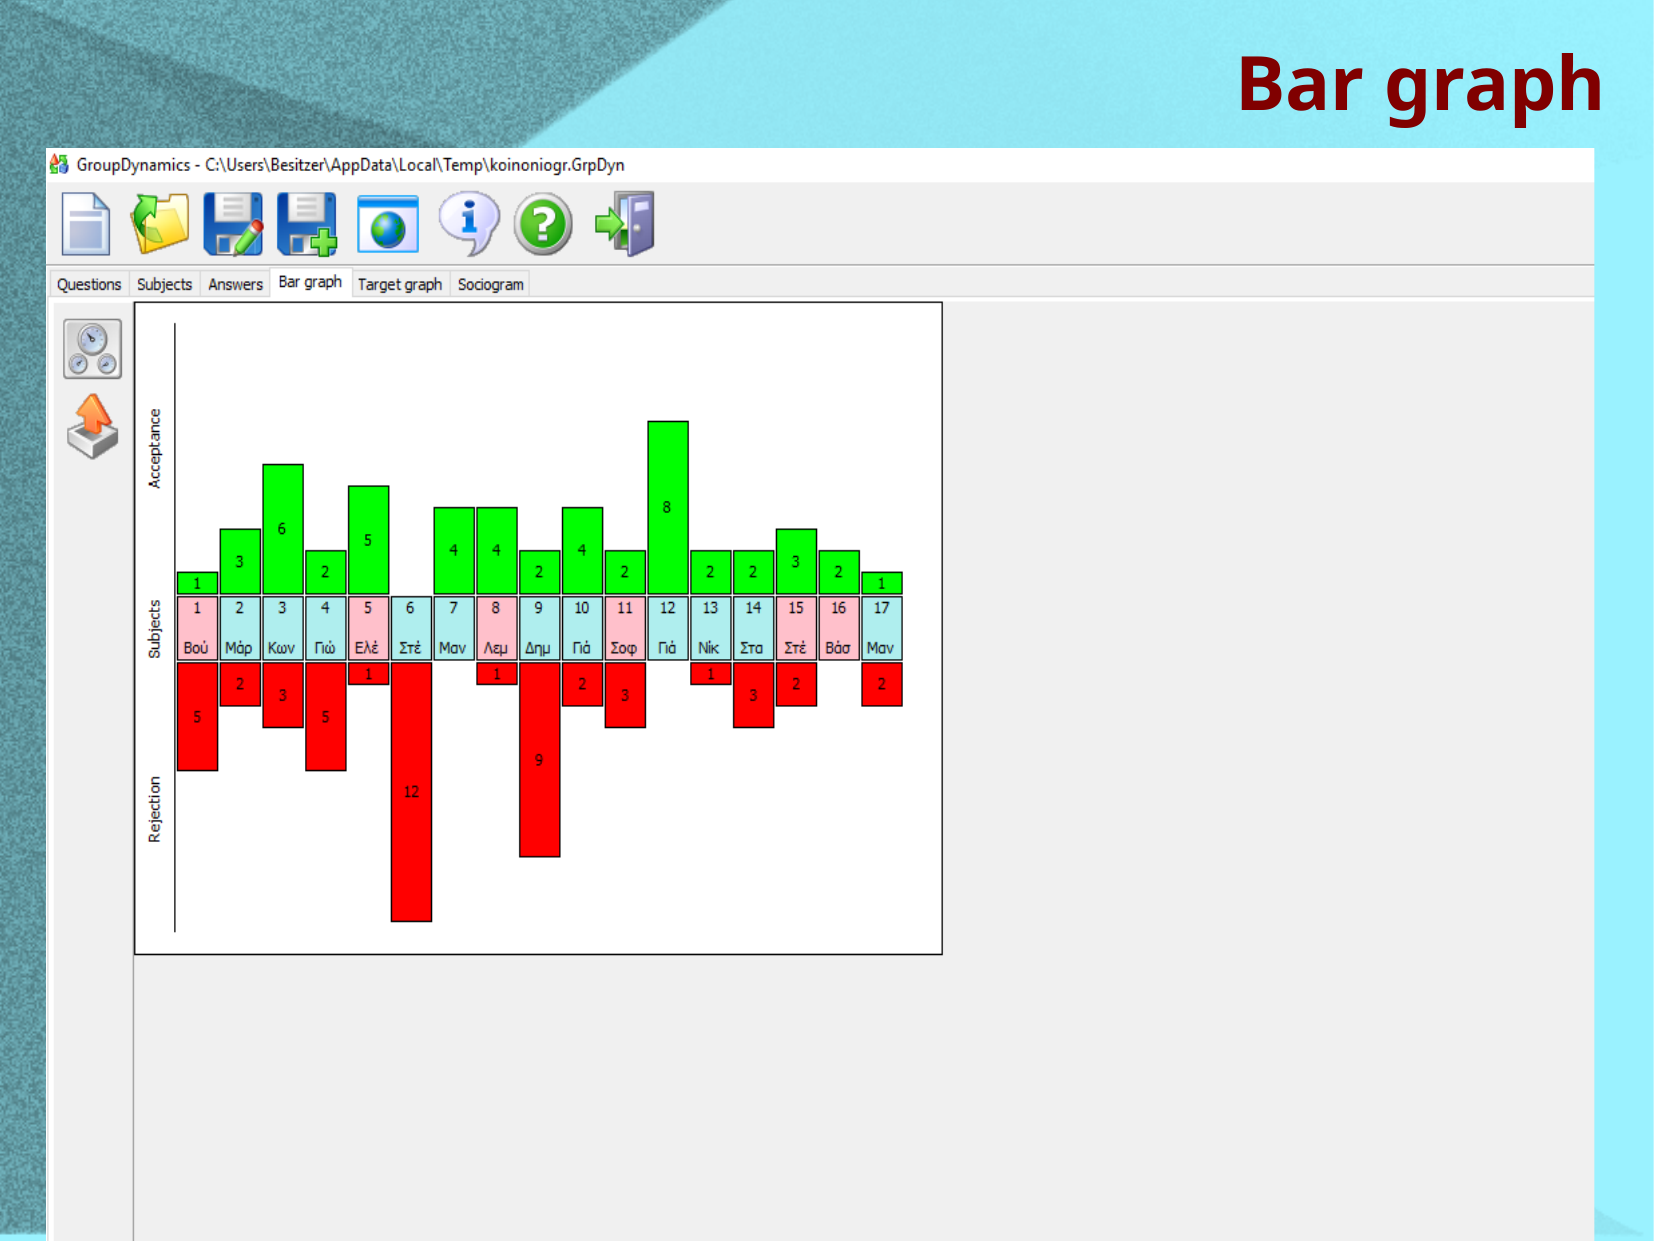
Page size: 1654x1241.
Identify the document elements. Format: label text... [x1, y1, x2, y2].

picture [0, 0, 1654, 1241]
title Bar graph [596, 49, 1607, 113]
